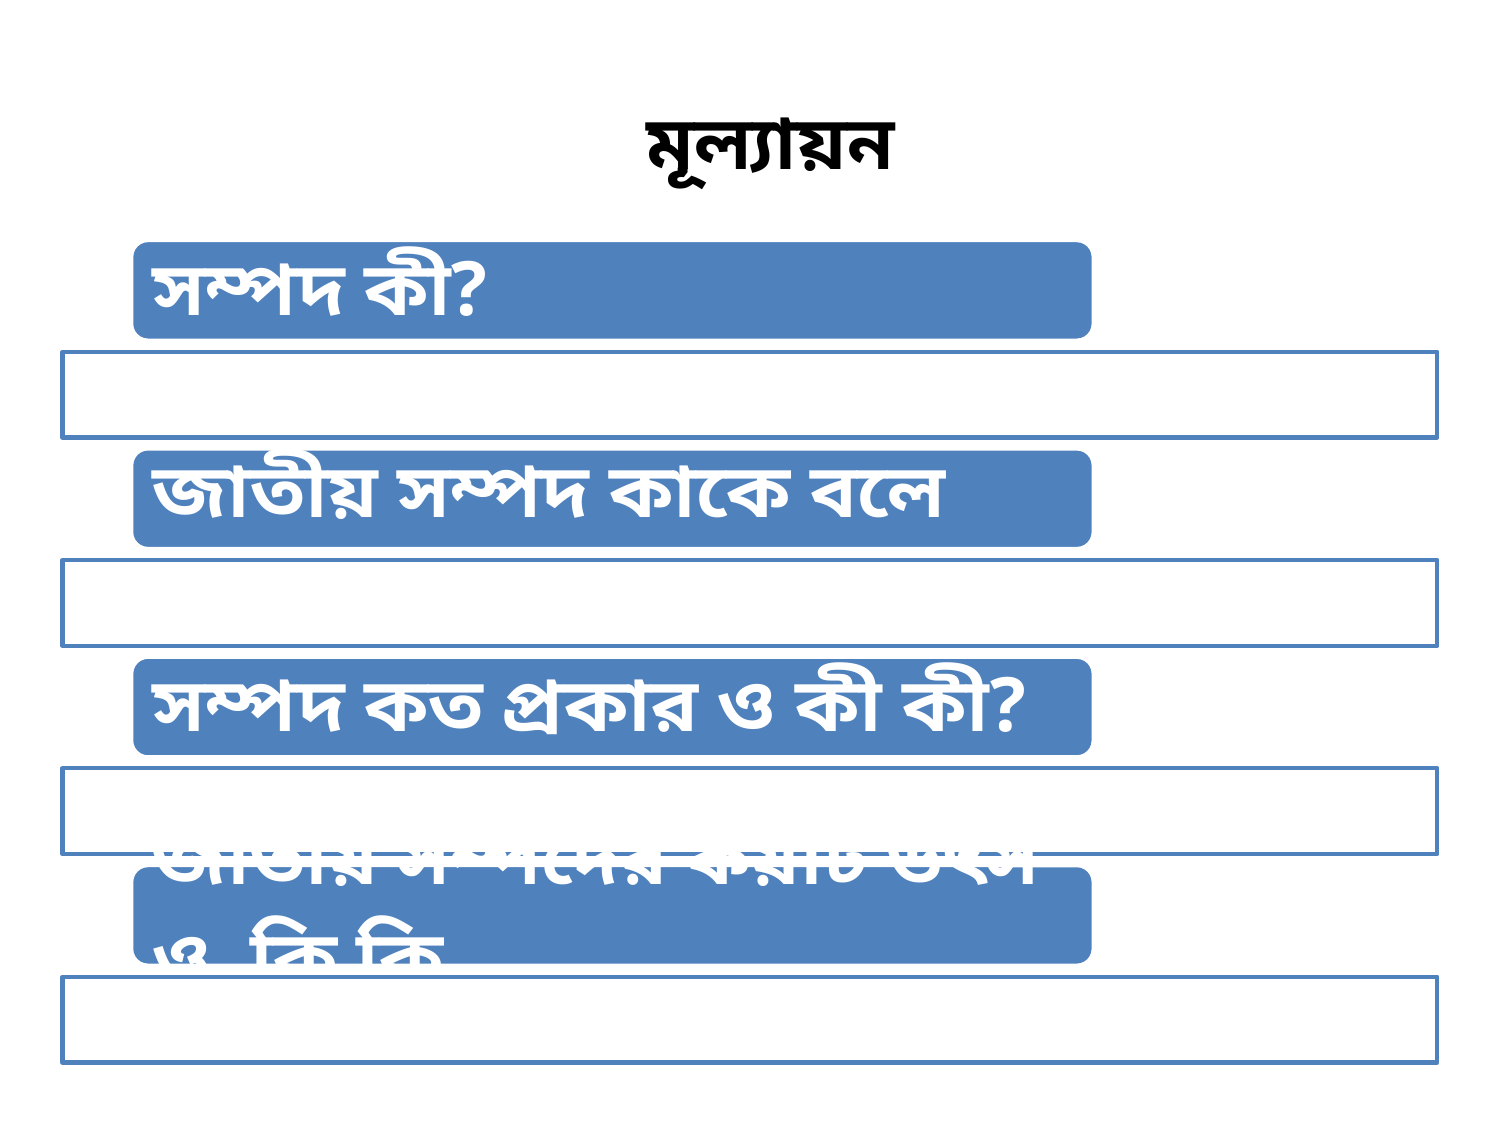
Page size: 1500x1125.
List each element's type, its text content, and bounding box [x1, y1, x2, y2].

text_box মূল্যায়ন [631, 87, 910, 193]
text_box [62, 228, 1438, 1063]
